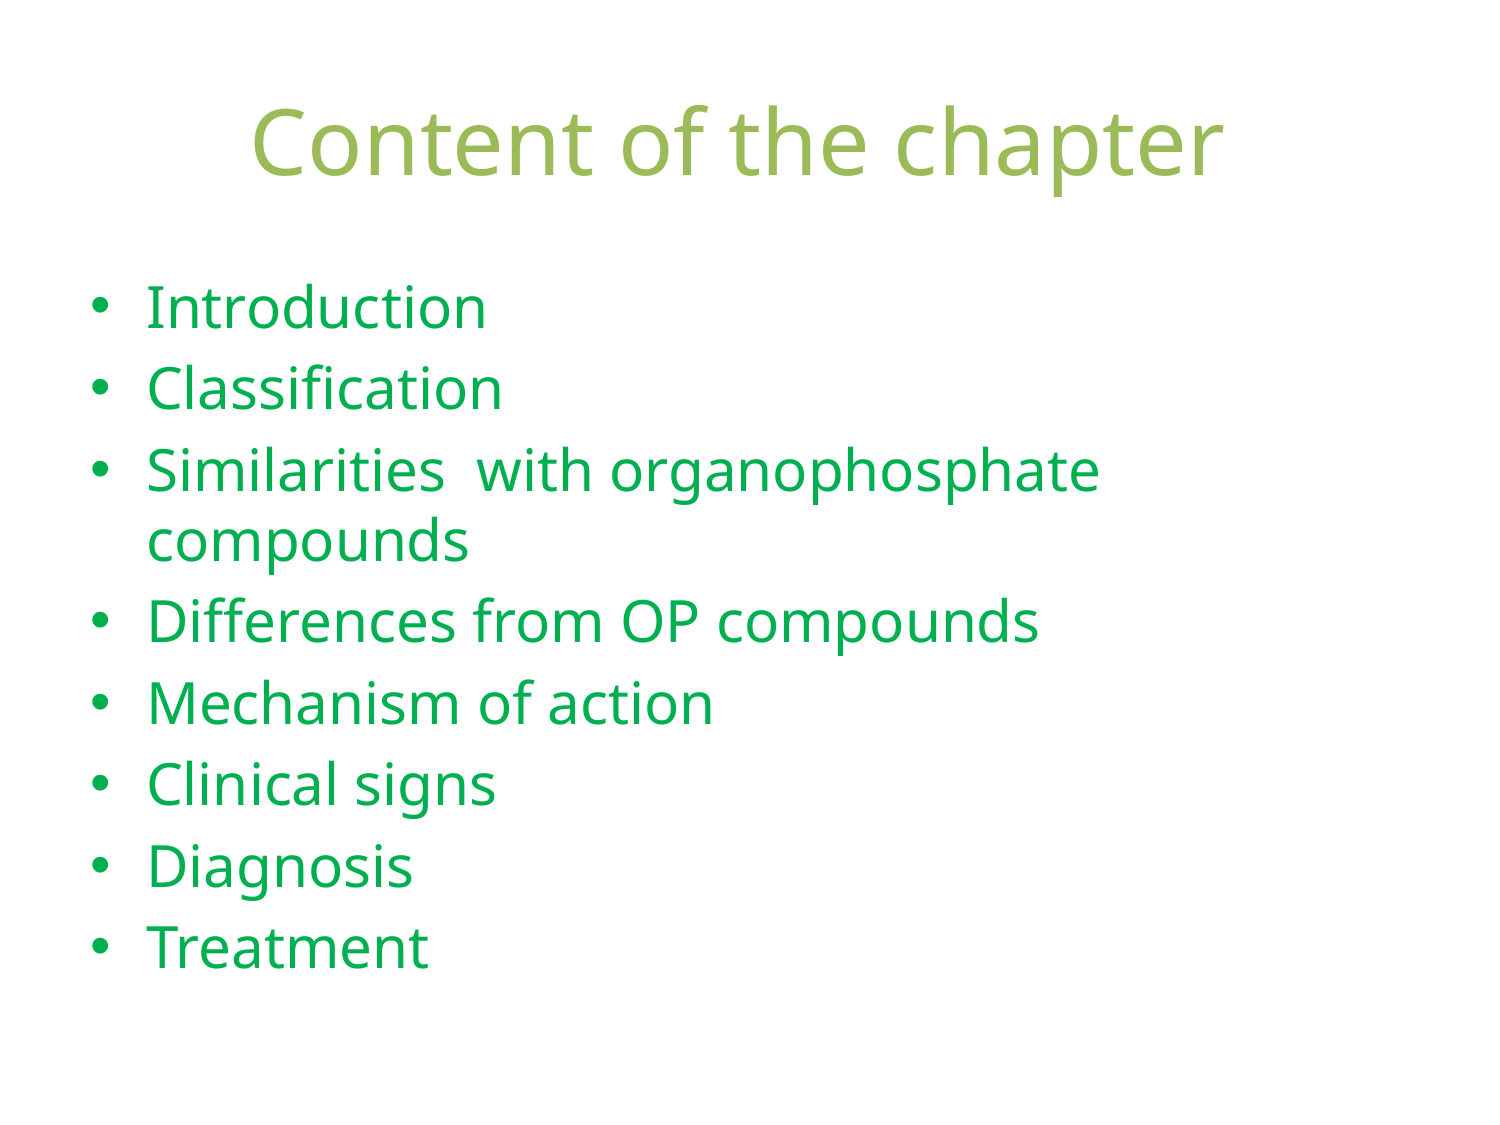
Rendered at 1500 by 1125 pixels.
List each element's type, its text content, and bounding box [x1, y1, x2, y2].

list Introduction Classification Similarities with organophosphate compounds Differences from OP compounds Mechanism of action Clinical signs Diagnosis Treatment [75, 262, 1425, 1075]
title Content of the chapter [75, 45, 1425, 233]
